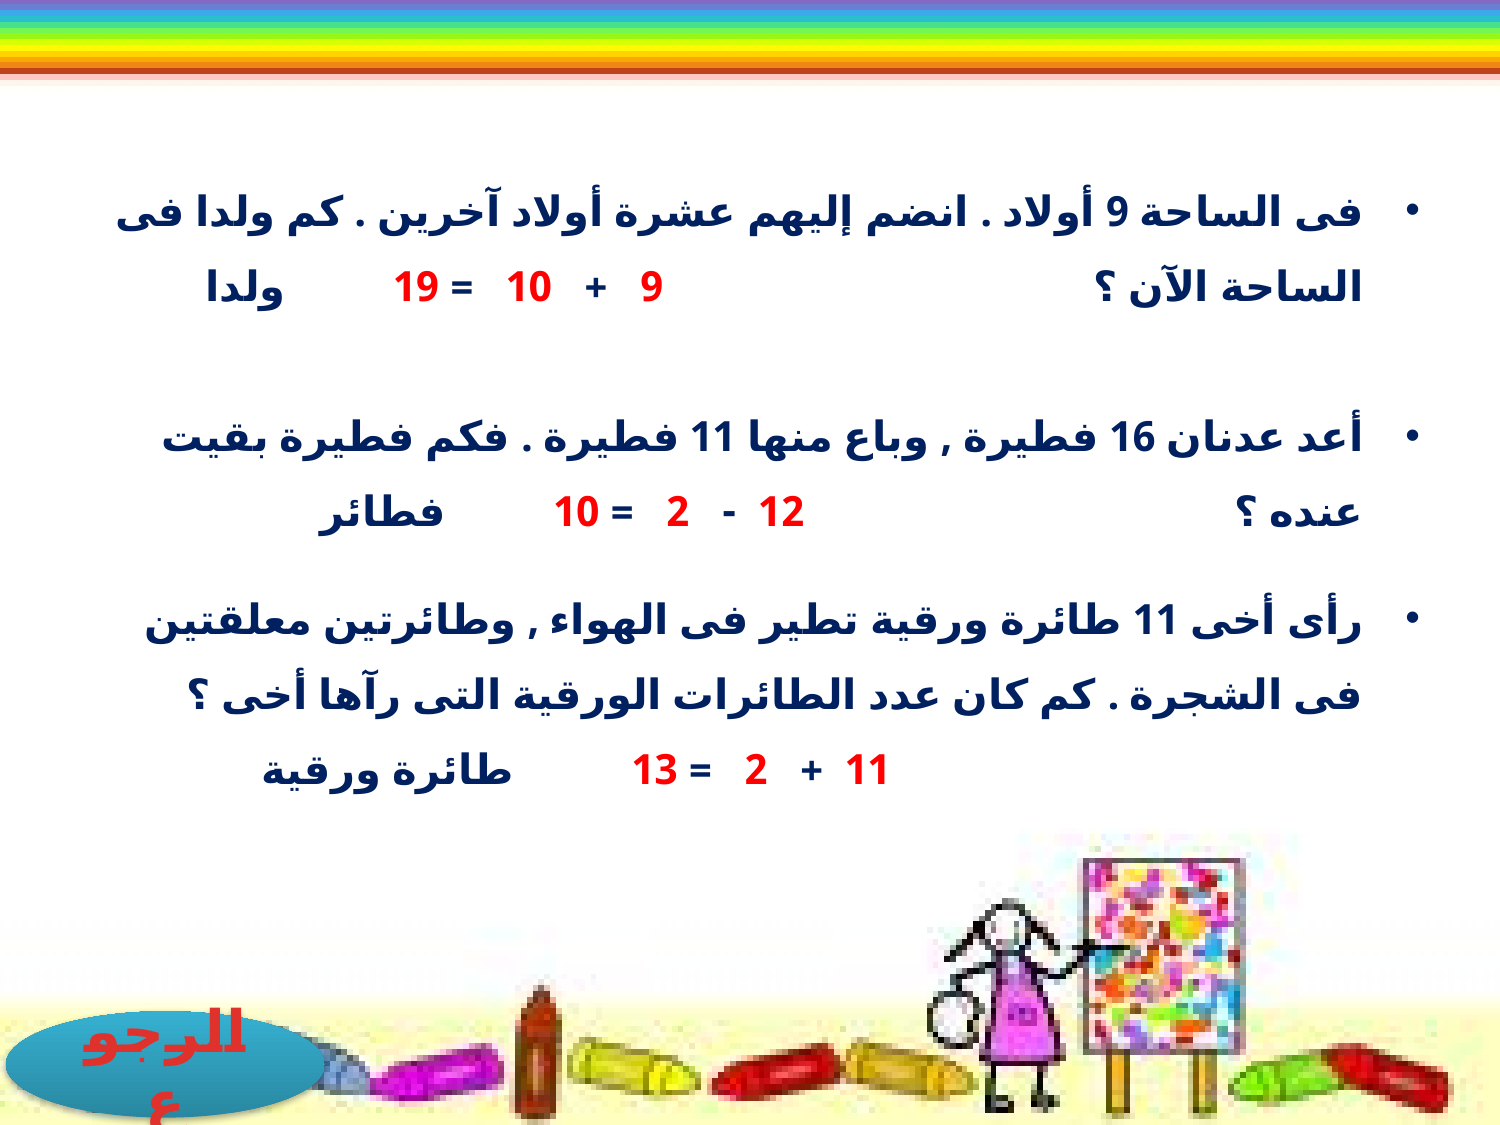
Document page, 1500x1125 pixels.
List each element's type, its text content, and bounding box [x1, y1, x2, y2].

picture [0, 0, 1500, 1125]
text_box رأى أخى 11 طائرة ورقية تطير فى الهواء , وطائرتين معلقتين فى الشجرة . كم كان عدد الطائرات الورقية التى رآها أخى ؟ 11 + 2 = 13 طائرة ورقية [82, 560, 1435, 800]
text_box الرجوع [5, 1011, 325, 1118]
text_box فى الساحة 9 أولاد . انضم إليهم عشرة أولاد آخرين . كم ولدا فى الساحة الآن ؟ 9 + 10 = 19 ولدا [82, 152, 1435, 318]
text_box أعد عدنان 16 فطيرة , وباع منها 11 فطيرة . فكم فطيرة بقيت عنده ؟ 12 - 2 = 10 فطائر [82, 377, 1435, 543]
